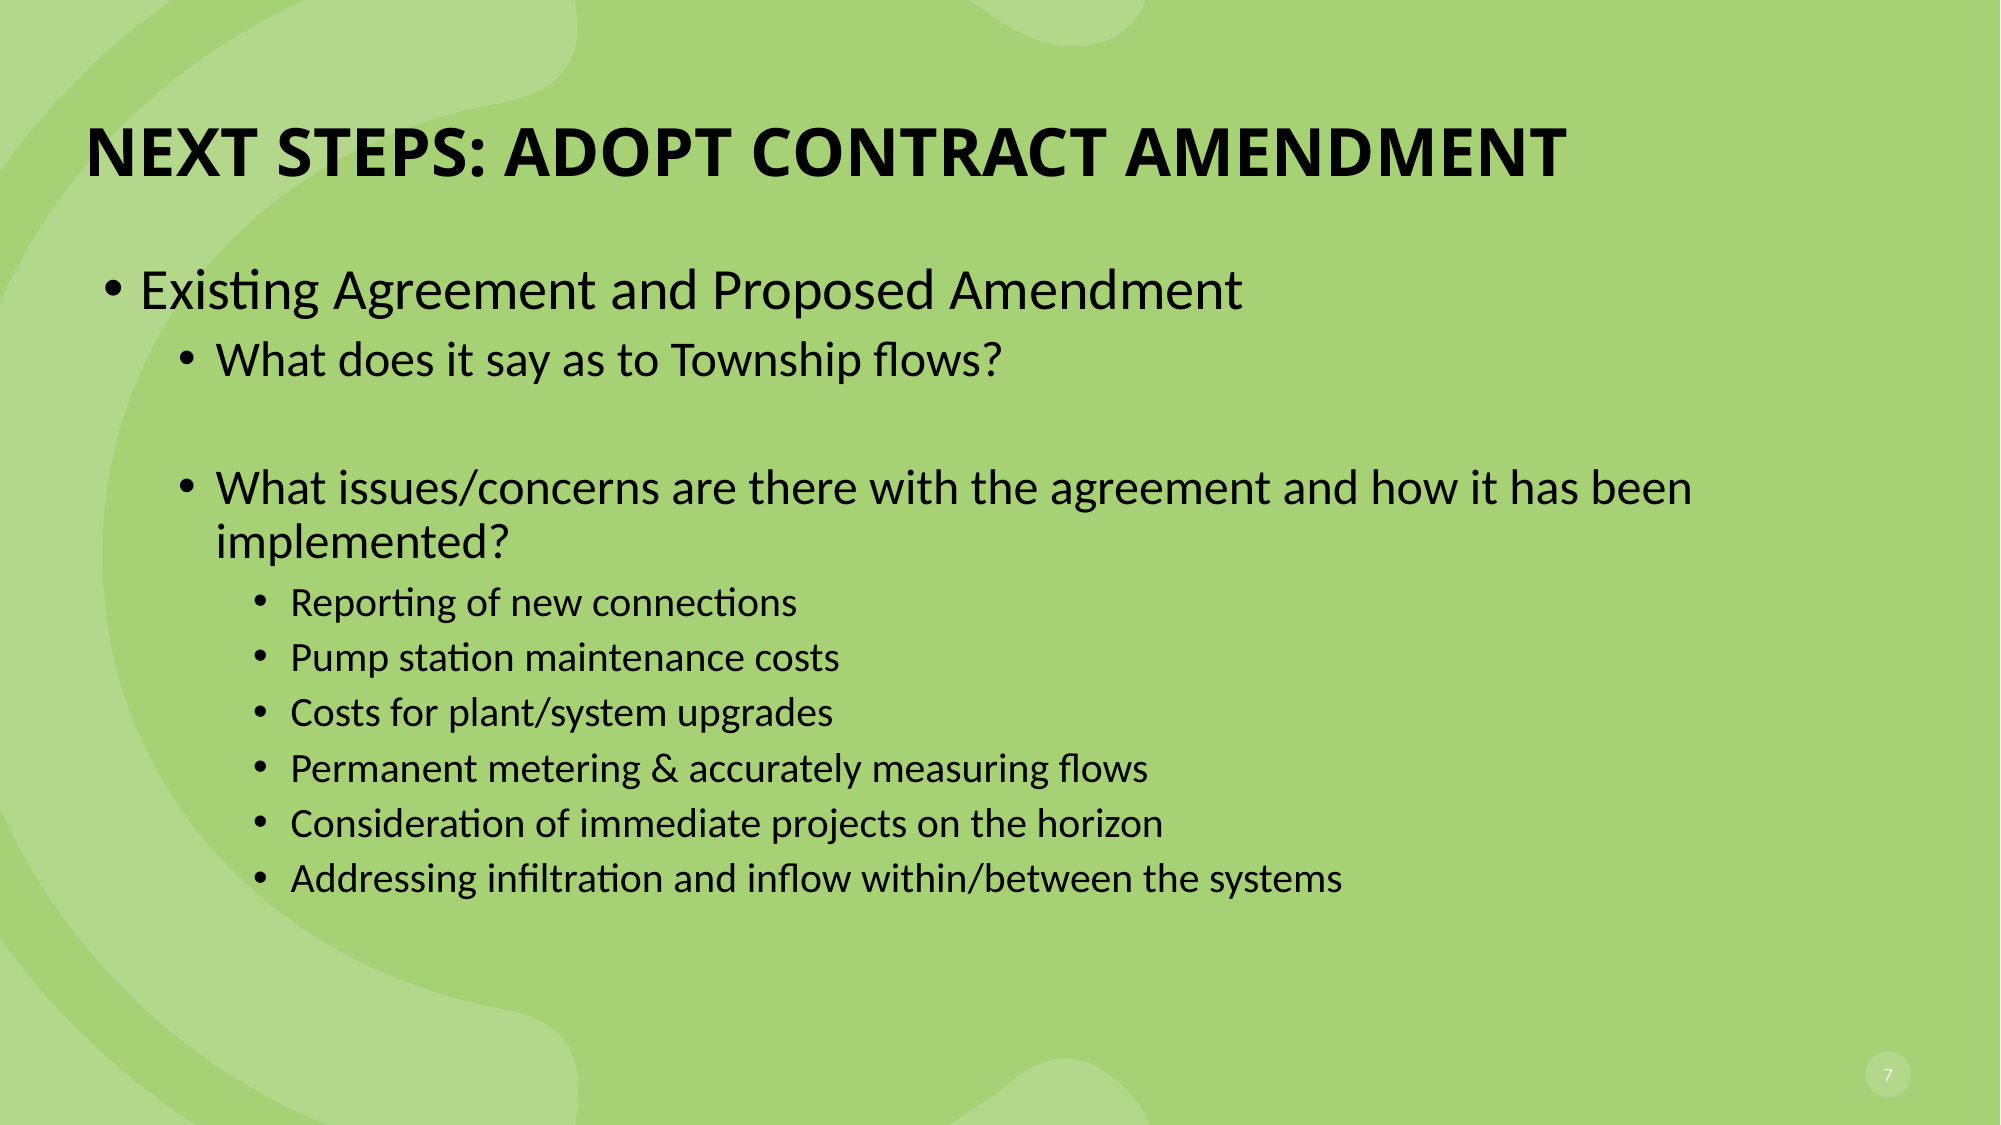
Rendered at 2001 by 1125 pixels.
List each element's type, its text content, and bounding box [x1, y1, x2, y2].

text_box Existing Agreement and Proposed Amendment What does it say as to Township flows? What issues/concerns are there with the agreement and how it has been implemented? Reporting of new connections Pump station maintenance costs Costs for plant/system upgrades Permanent metering & accurately measuring flows Consideration of immediate projects on the horizon Addressing infiltration and inflow within/between the systems [88, 191, 1848, 1044]
slide_number 7 [1864, 1059, 1913, 1090]
title Next Steps: adopt Contract Amendment [84, 40, 1914, 192]
